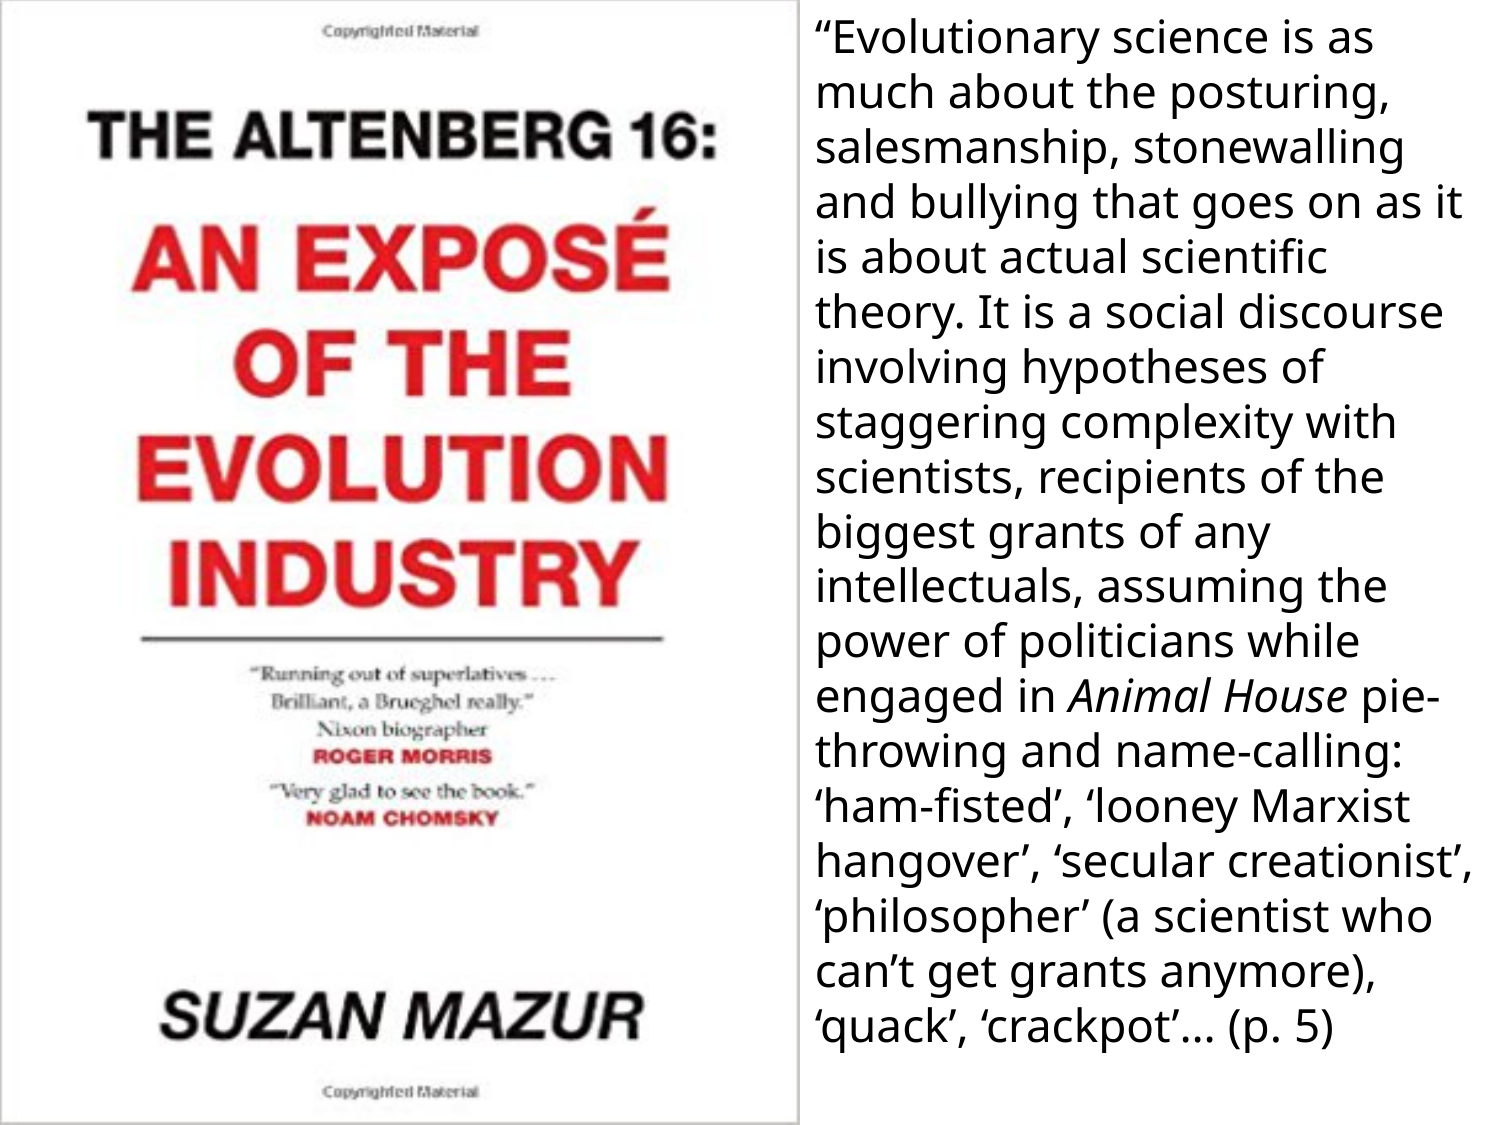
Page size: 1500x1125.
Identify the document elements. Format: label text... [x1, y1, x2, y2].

text_box “Evolutionary science is as much about the posturing, salesmanship, stonewalling and bullying that goes on as it is about actual scientific theory. It is a social discourse involving hypotheses of staggering complexity with scientists, recipients of the biggest grants of any intellectuals, assuming the power of politicians while engaged in Animal House pie-throwing and name-calling: ‘ham-fisted’, ‘looney Marxist hangover’, ‘secular creationist’, ‘philosopher’ (a scientist who can’t get grants anymore), ‘quack’, ‘crackpot’… (p. 5) [802, 0, 1500, 1060]
picture [0, 0, 801, 1125]
